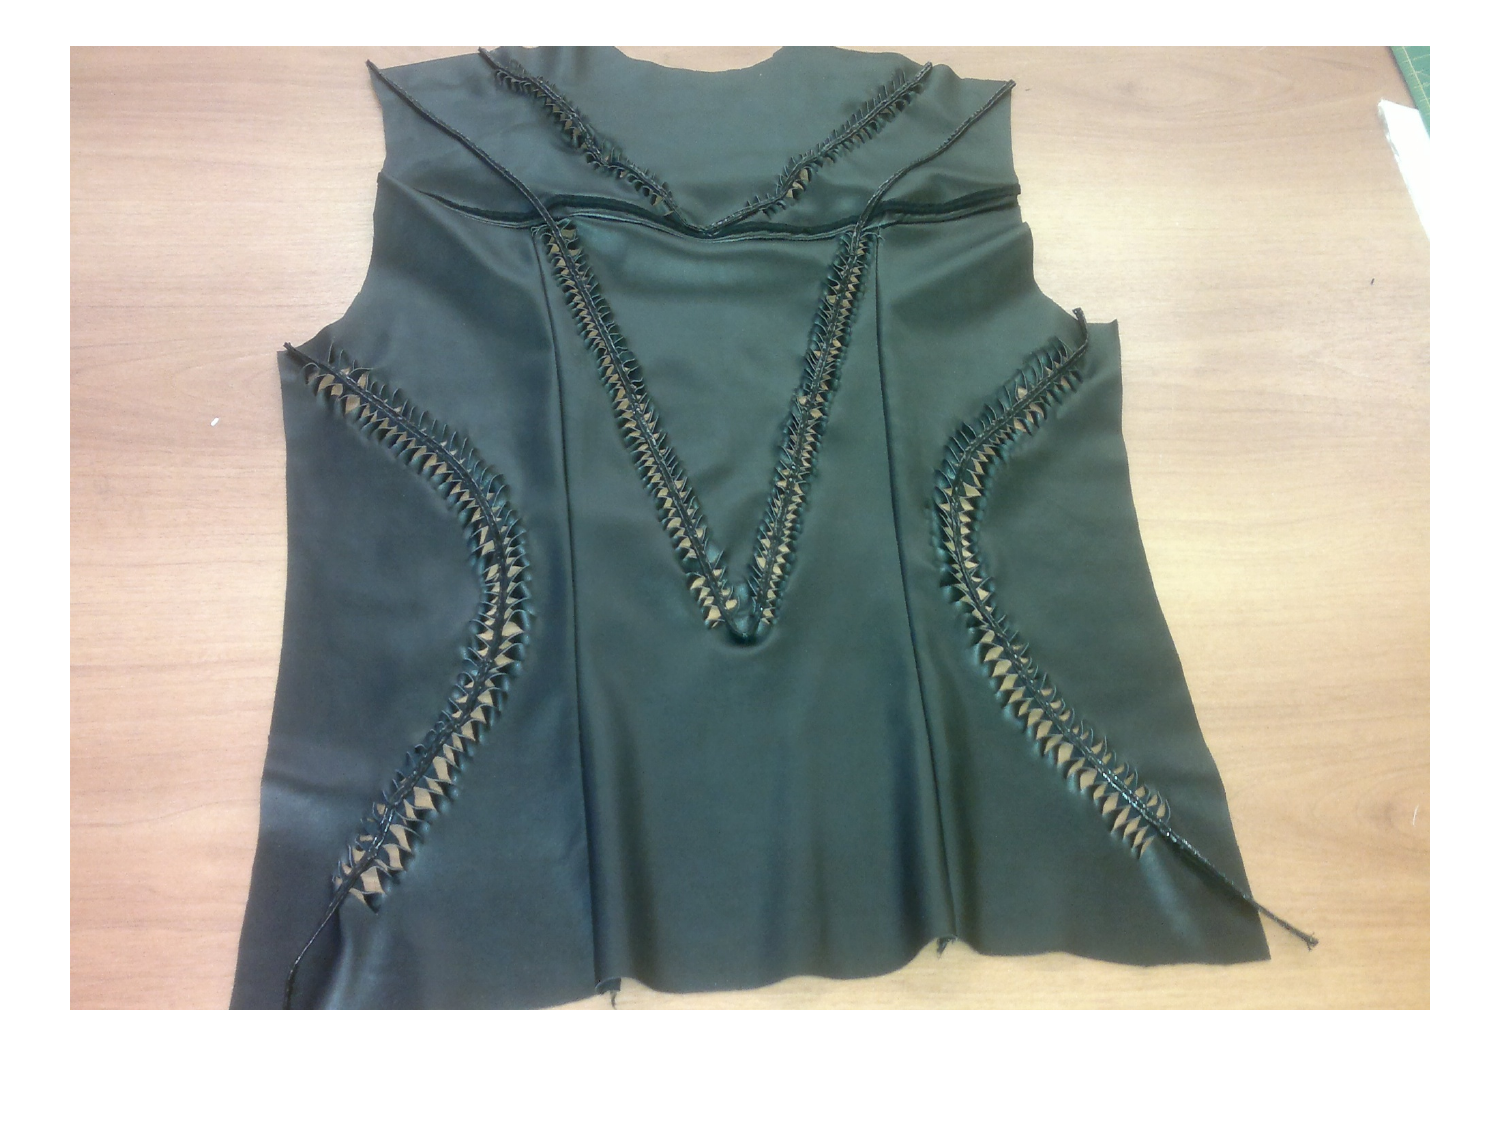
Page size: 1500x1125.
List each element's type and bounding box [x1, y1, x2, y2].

picture [70, 46, 1430, 1010]
